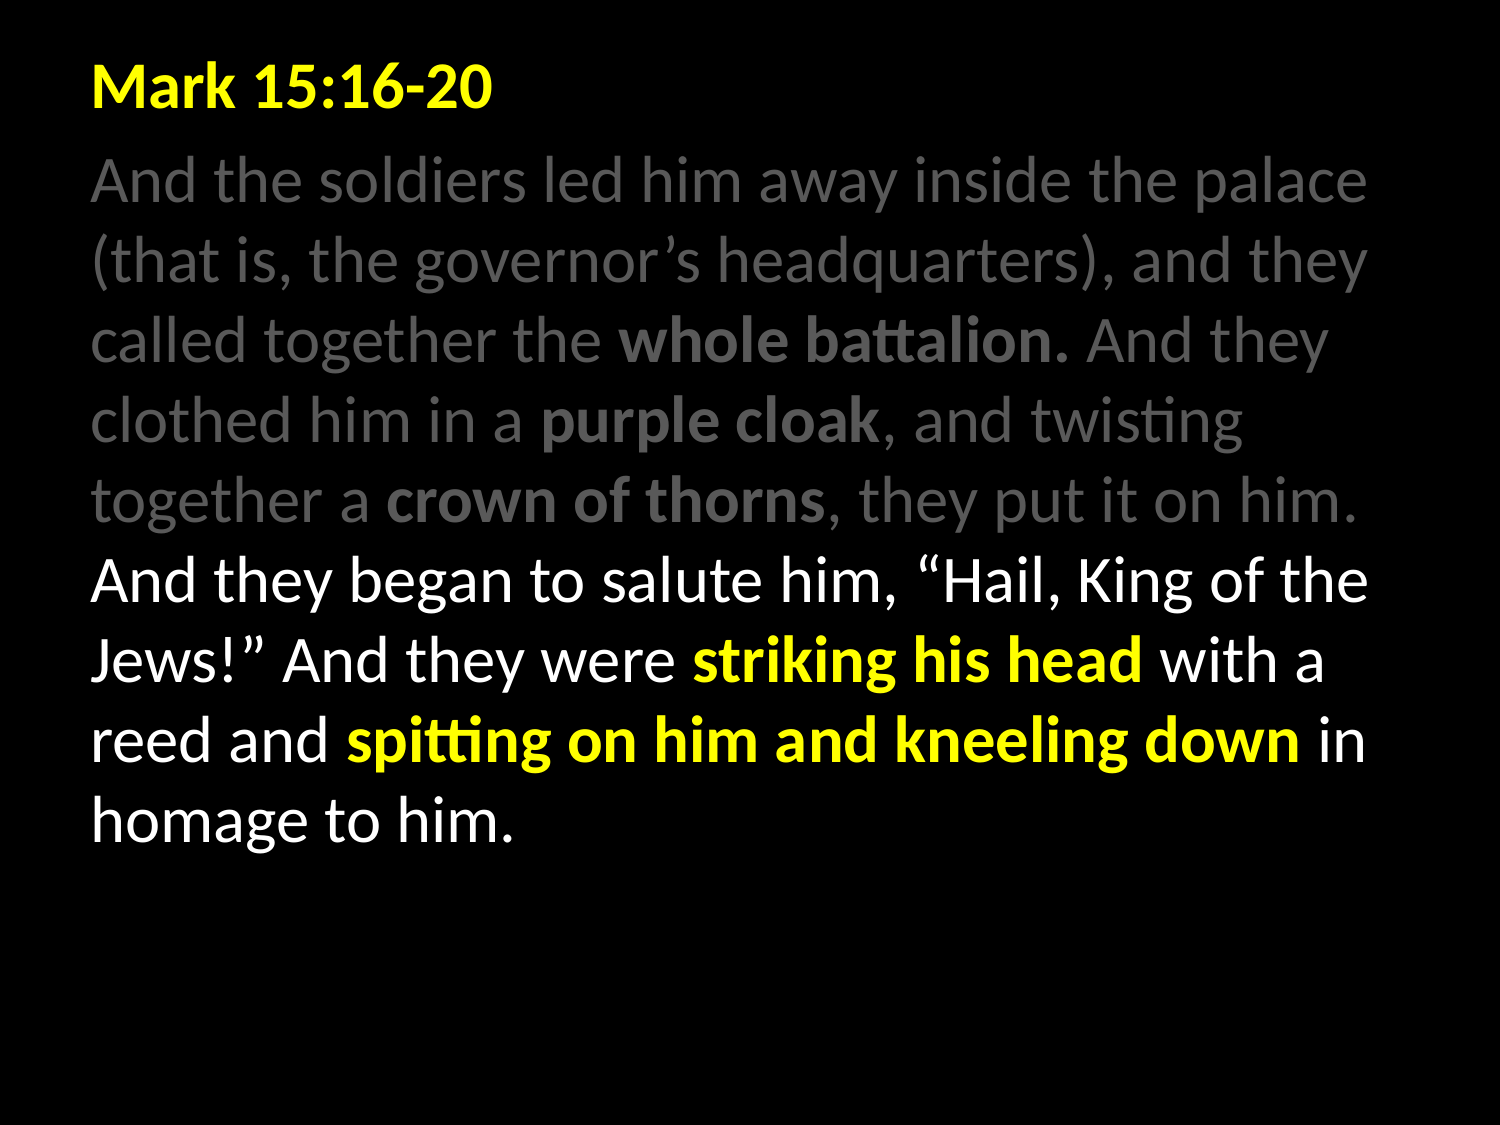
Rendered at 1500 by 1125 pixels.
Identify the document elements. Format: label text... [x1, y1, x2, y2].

list Mark 15:16-20 And the soldiers led him away inside the palace (that is, the governor’s headquarters), and they called together the whole battalion. And they clothed him in a purple cloak, and twisting together a crown of thorns, they put it on him. And they began to salute him, “Hail, King of the Jews!” And they were striking his head with a reed and spitting on him and kneeling down in homage to him. And when they had mocked him, they stripped him of the purple cloak and put his own clothes on him. And they led him out to crucify him. [75, 34, 1425, 1125]
